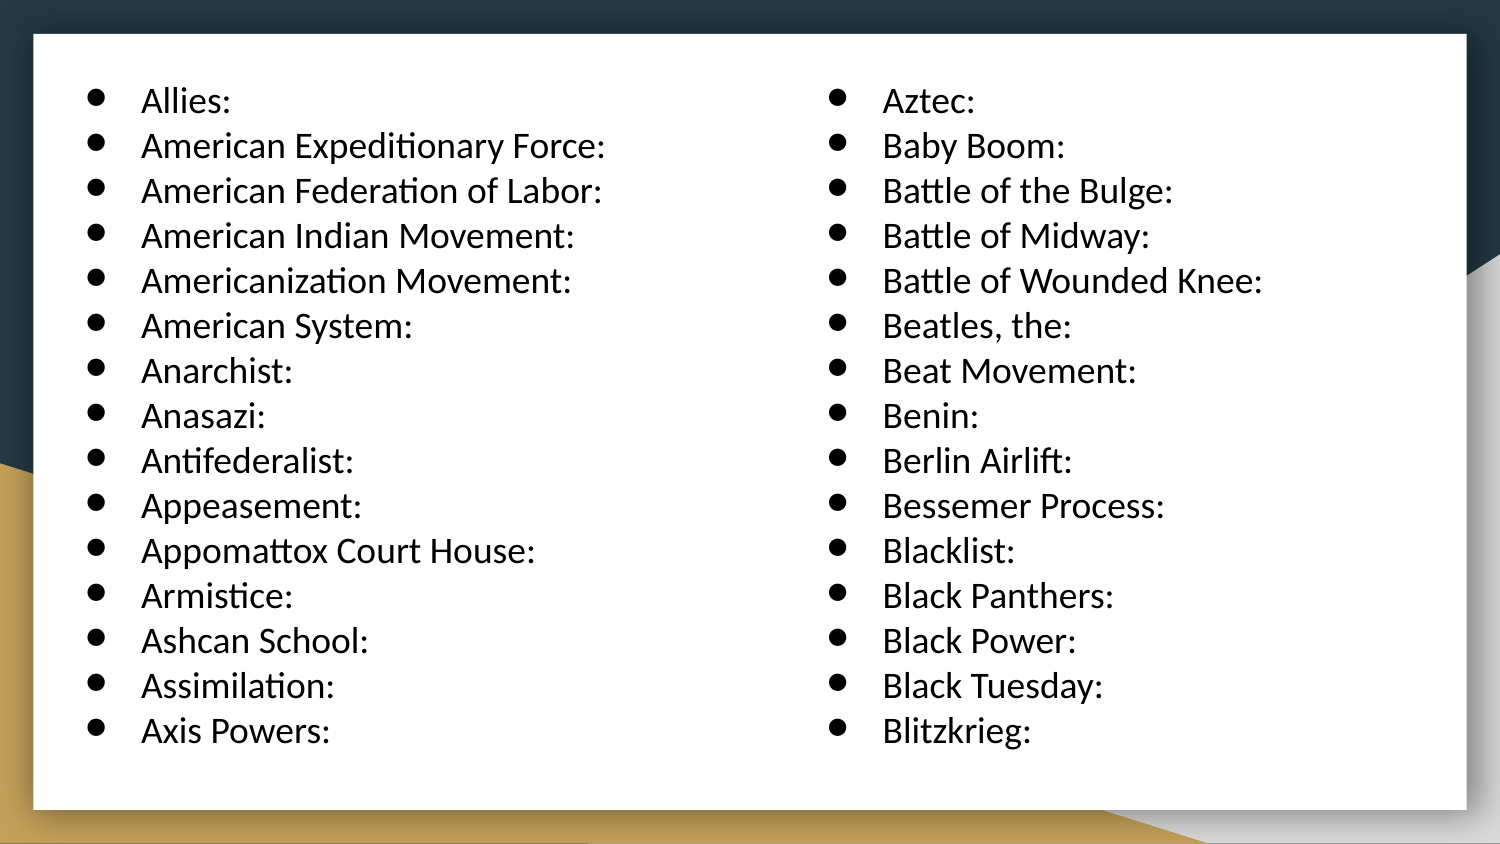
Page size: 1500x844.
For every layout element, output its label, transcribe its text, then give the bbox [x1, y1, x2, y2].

list Aztec: Baby Boom: Battle of the Bulge: Battle of Midway: Battle of Wounded Knee: Beatles, the: Beat Movement: Benin: Berlin Airlift: Bessemer Process: Blacklist: Black Panthers: Black Power: Black Tuesday: Blitzkrieg: [792, 16, 1449, 512]
list Allies: American Expeditionary Force: American Federation of Labor: American Indian Movement: Americanization Movement: American System: Anarchist: Anasazi: Antifederalist: Appeasement: Appomattox Court House: Armistice: Ashcan School: Assimilation: Axis Powers: [51, 16, 708, 692]
